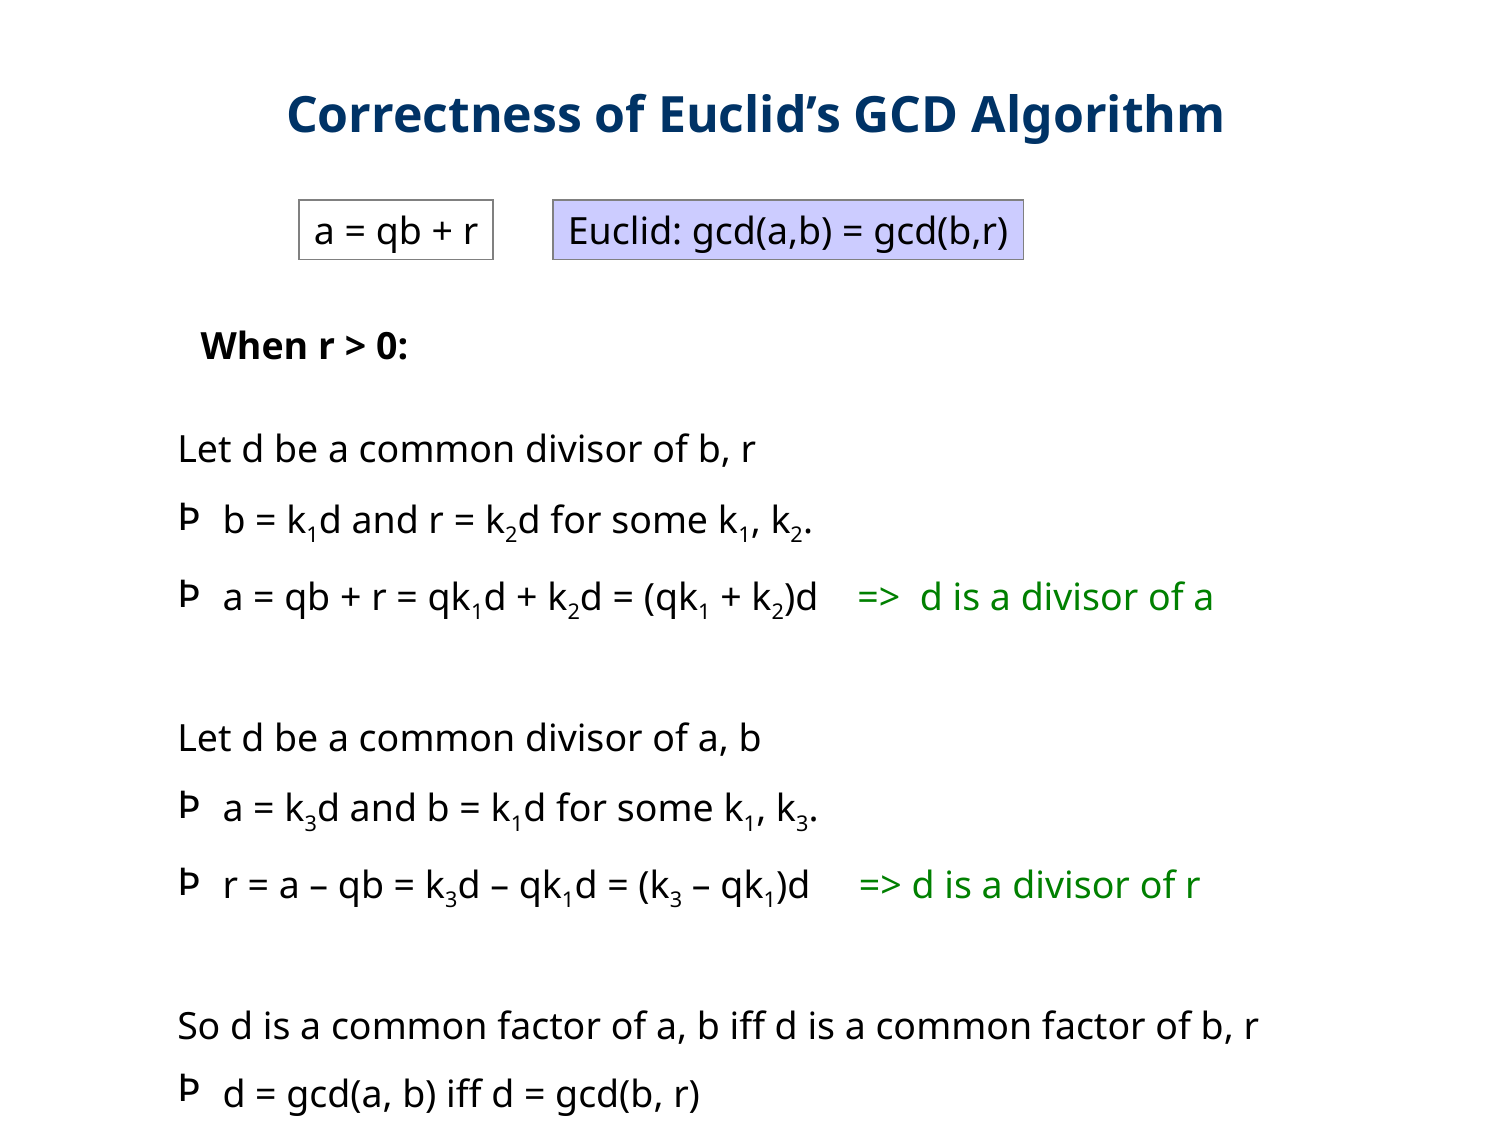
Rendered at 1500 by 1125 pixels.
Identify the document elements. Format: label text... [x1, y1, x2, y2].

text_box When r > 0: [185, 314, 424, 375]
text_box a = qb + r [299, 199, 494, 260]
text_box Euclid: gcd(a,b) = gcd(b,r) [553, 199, 1024, 260]
text_box Let d be a common divisor of b, r b = k1d and r = k2d for some k1, k2. a = qb + r = qk1d + k2d = (qk1 + k2)d => d is a divisor of a Let d be a common divisor of a, b a = k3d and b = k1d for some k1, k3. r = a – qb = k3d – qk1d = (k3 – qk1)d => d is a divisor of r So d is a common factor of a, b iff d is a common factor of b, r d = gcd(a, b) iff d = gcd(b, r) [162, 417, 1338, 1123]
text_box Correctness of Euclid’s GCD Algorithm [271, 74, 1241, 150]
